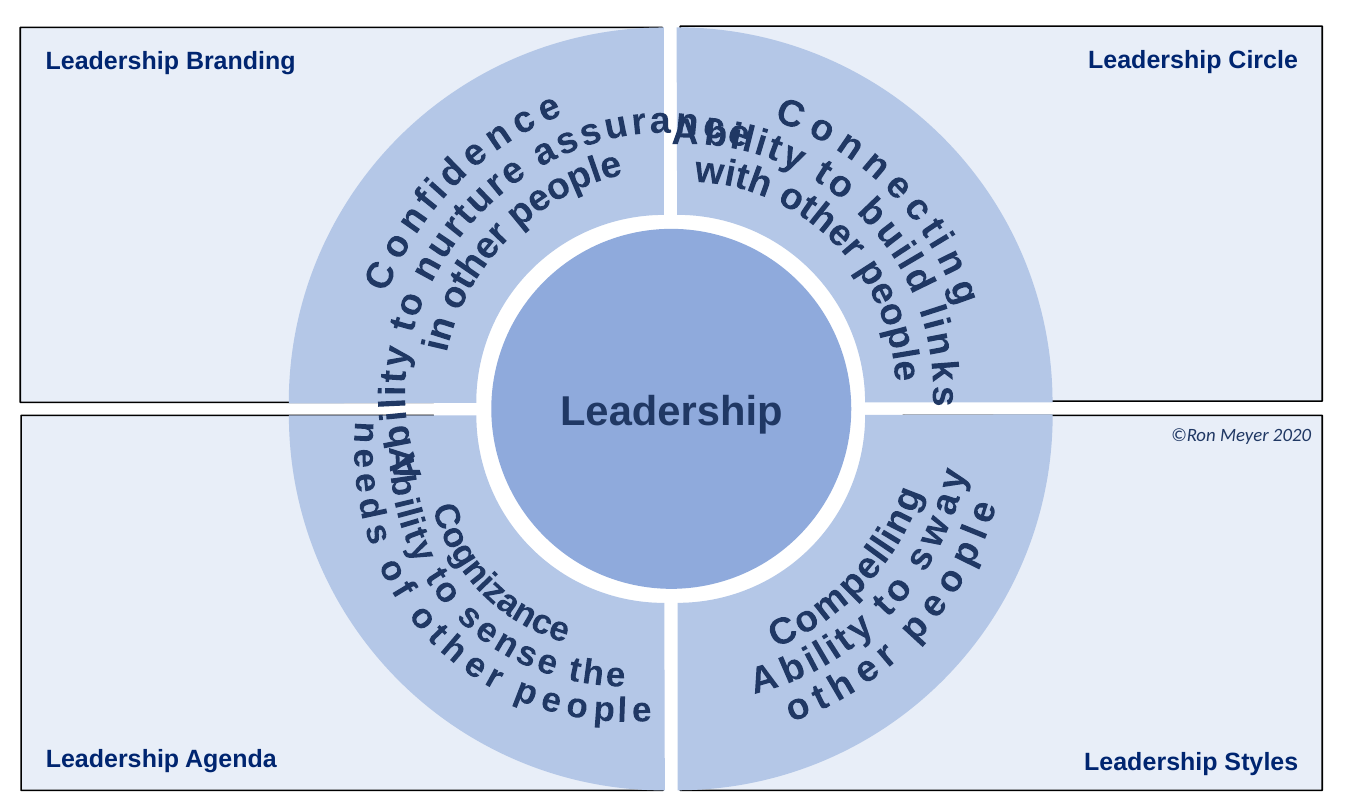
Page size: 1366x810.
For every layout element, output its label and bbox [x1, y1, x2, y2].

text_box [20, 26, 1327, 791]
